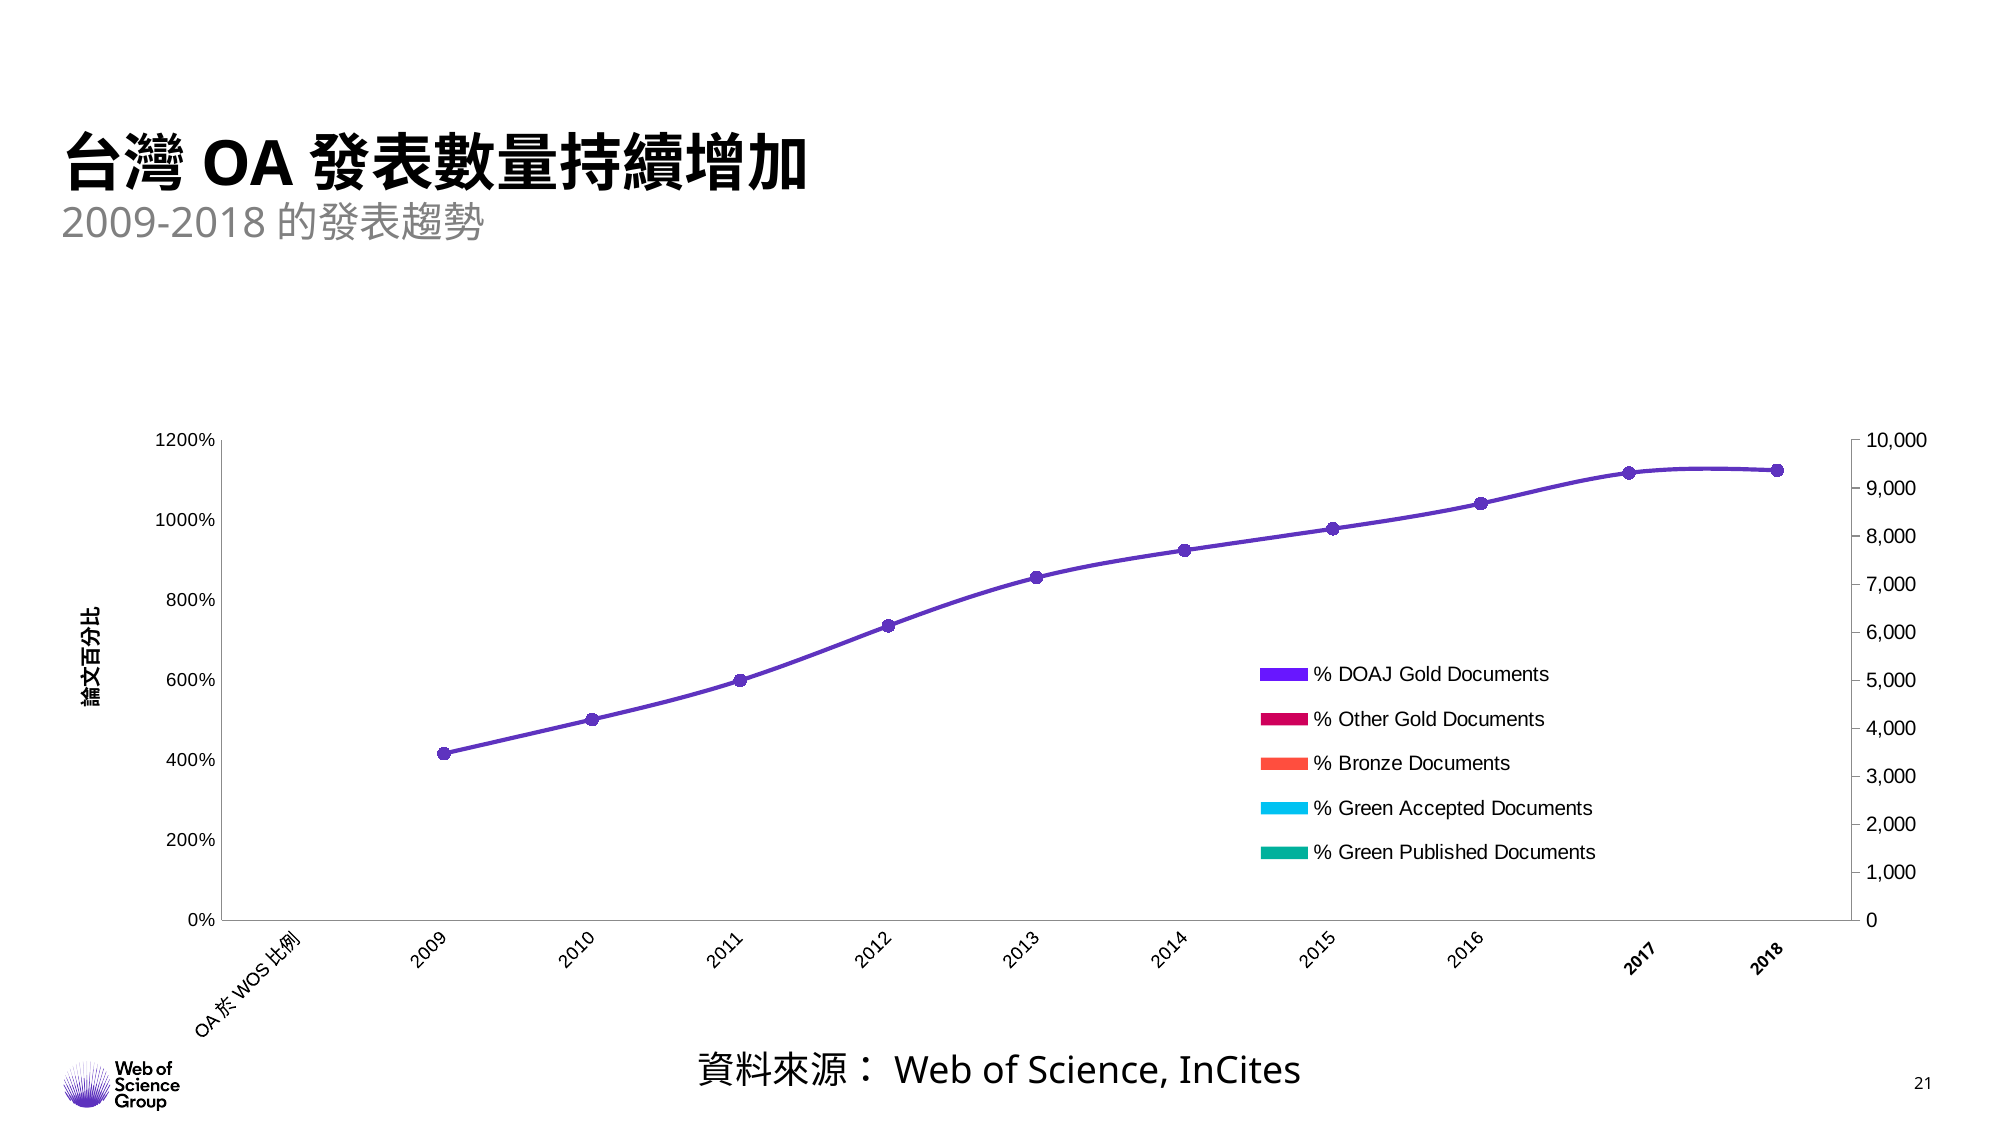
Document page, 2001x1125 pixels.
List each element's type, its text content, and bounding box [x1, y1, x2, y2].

list 2009-2018的發表趨勢 [61, 199, 1460, 248]
chart [0, 286, 1934, 1125]
title 台灣OA發表數量持續增加 [61, 133, 1460, 199]
